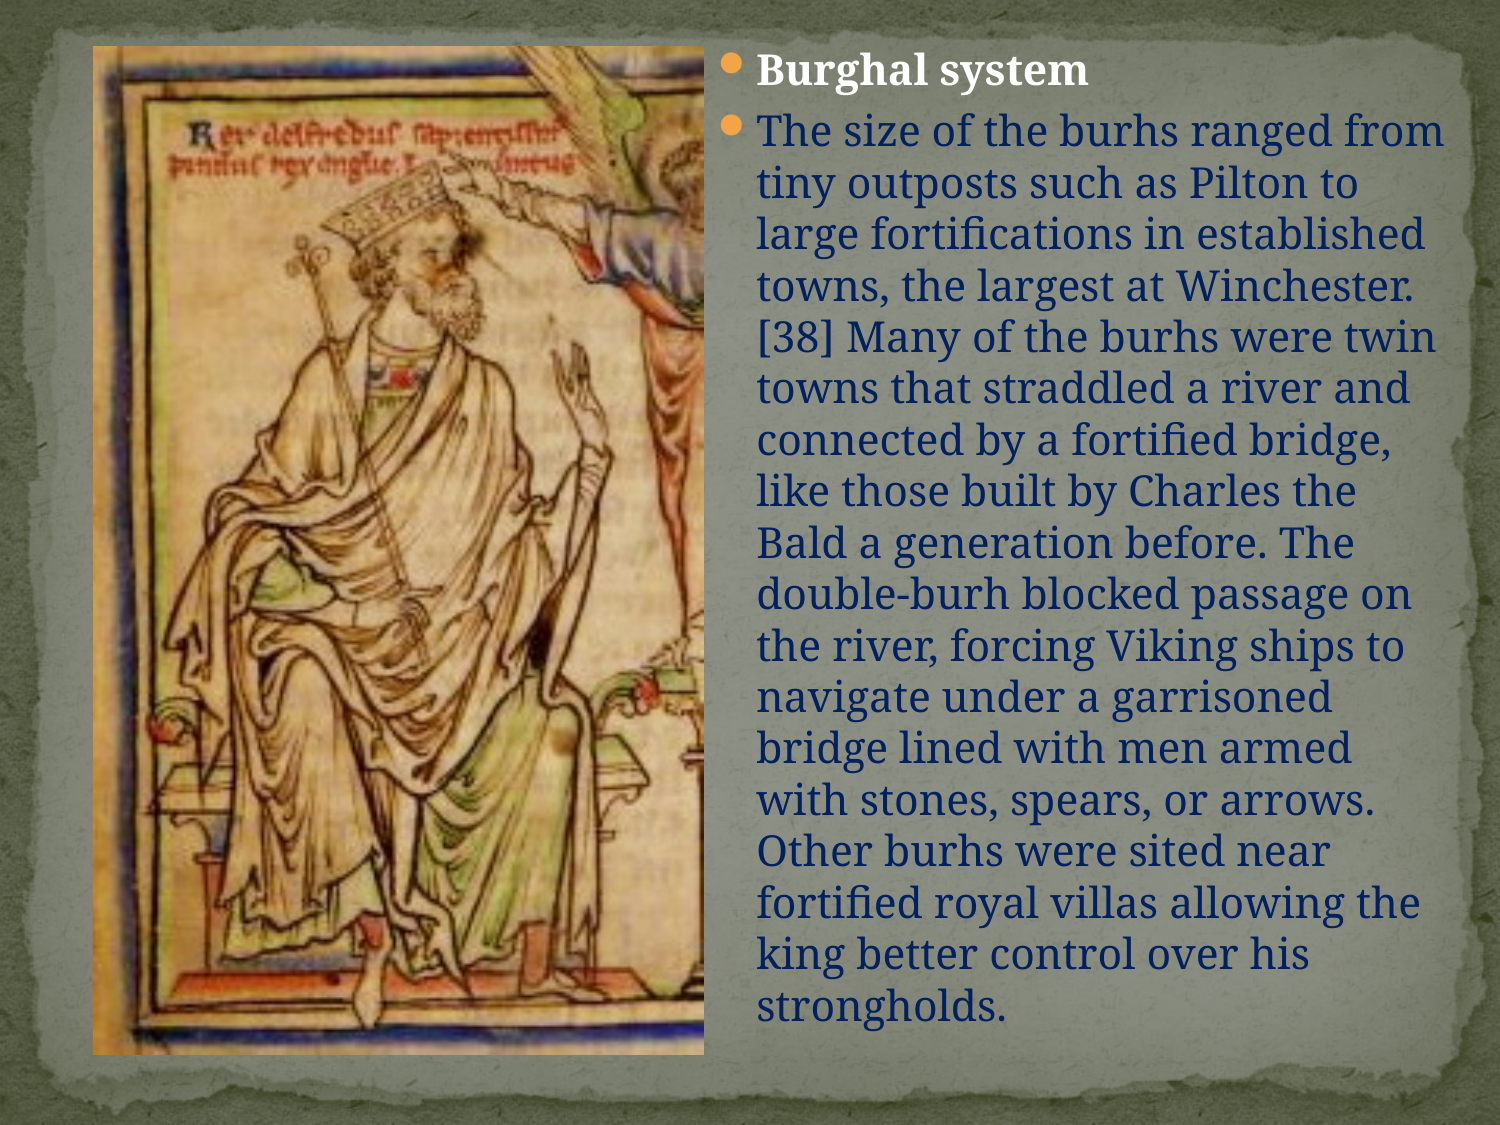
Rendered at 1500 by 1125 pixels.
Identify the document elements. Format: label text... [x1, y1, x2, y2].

list Burghal system The size of the burhs ranged from tiny outposts such as Pilton to large fortifications in established towns, the largest at Winchester.[38] Many of the burhs were twin towns that straddled a river and connected by a fortified bridge, like those built by Charles the Bald a generation before. The double-burh blocked passage on the river, forcing Viking ships to navigate under a garrisoned bridge lined with men armed with stones, spears, or arrows. Other burhs were sited near fortified royal villas allowing the king better control over his strongholds. [703, 35, 1465, 1090]
picture [93, 46, 704, 1055]
